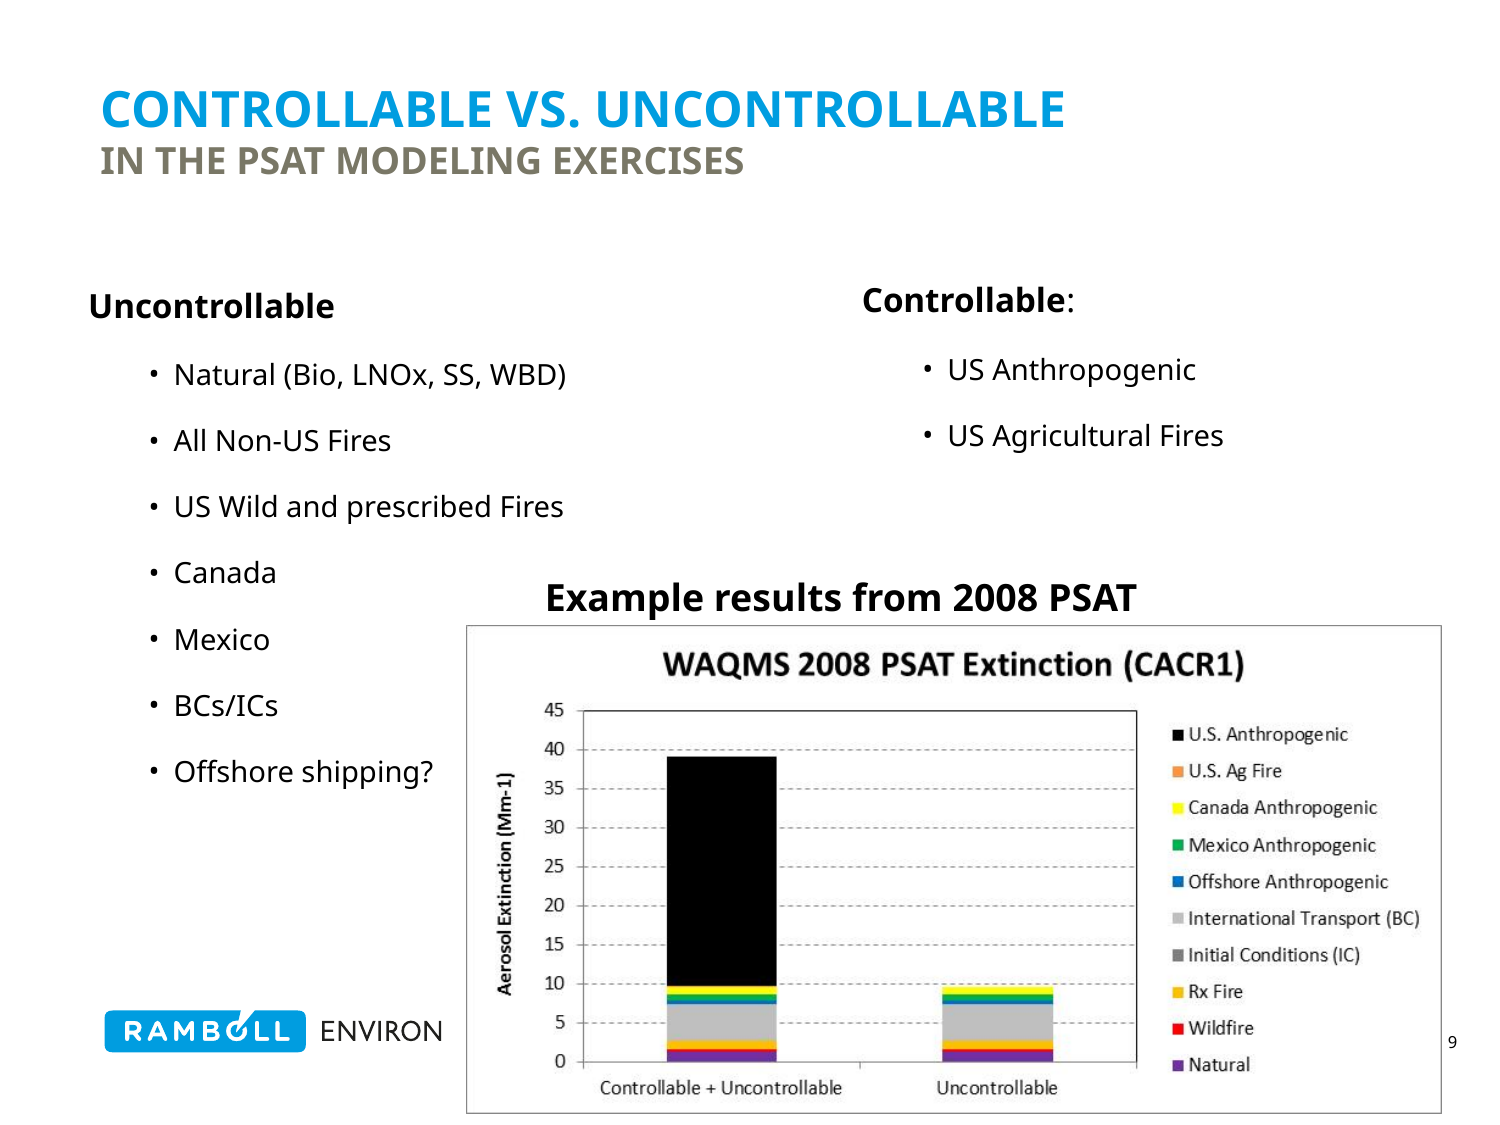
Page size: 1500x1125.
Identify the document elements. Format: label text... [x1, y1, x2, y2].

list Controllable: US Anthropogenic US Agricultural Fires [791, 620, 1423, 624]
picture [466, 625, 1442, 1115]
title Controllable vs. uncontrollable in the pSAt modeling exercises [100, 73, 1400, 232]
text_box Example results from 2008 PSAT [538, 574, 1442, 620]
list Uncontrollable Natural (Bio, LNOx, SS, WBD) All Non-US Fires US Wild and prescribed Fires Canada Mexico BCs/ICs Offshore shipping? [17, 284, 791, 957]
slide_number 9 [1447, 1030, 1458, 1057]
list Controllable: US Anthropogenic US Agricultural Fires [791, 279, 1423, 574]
